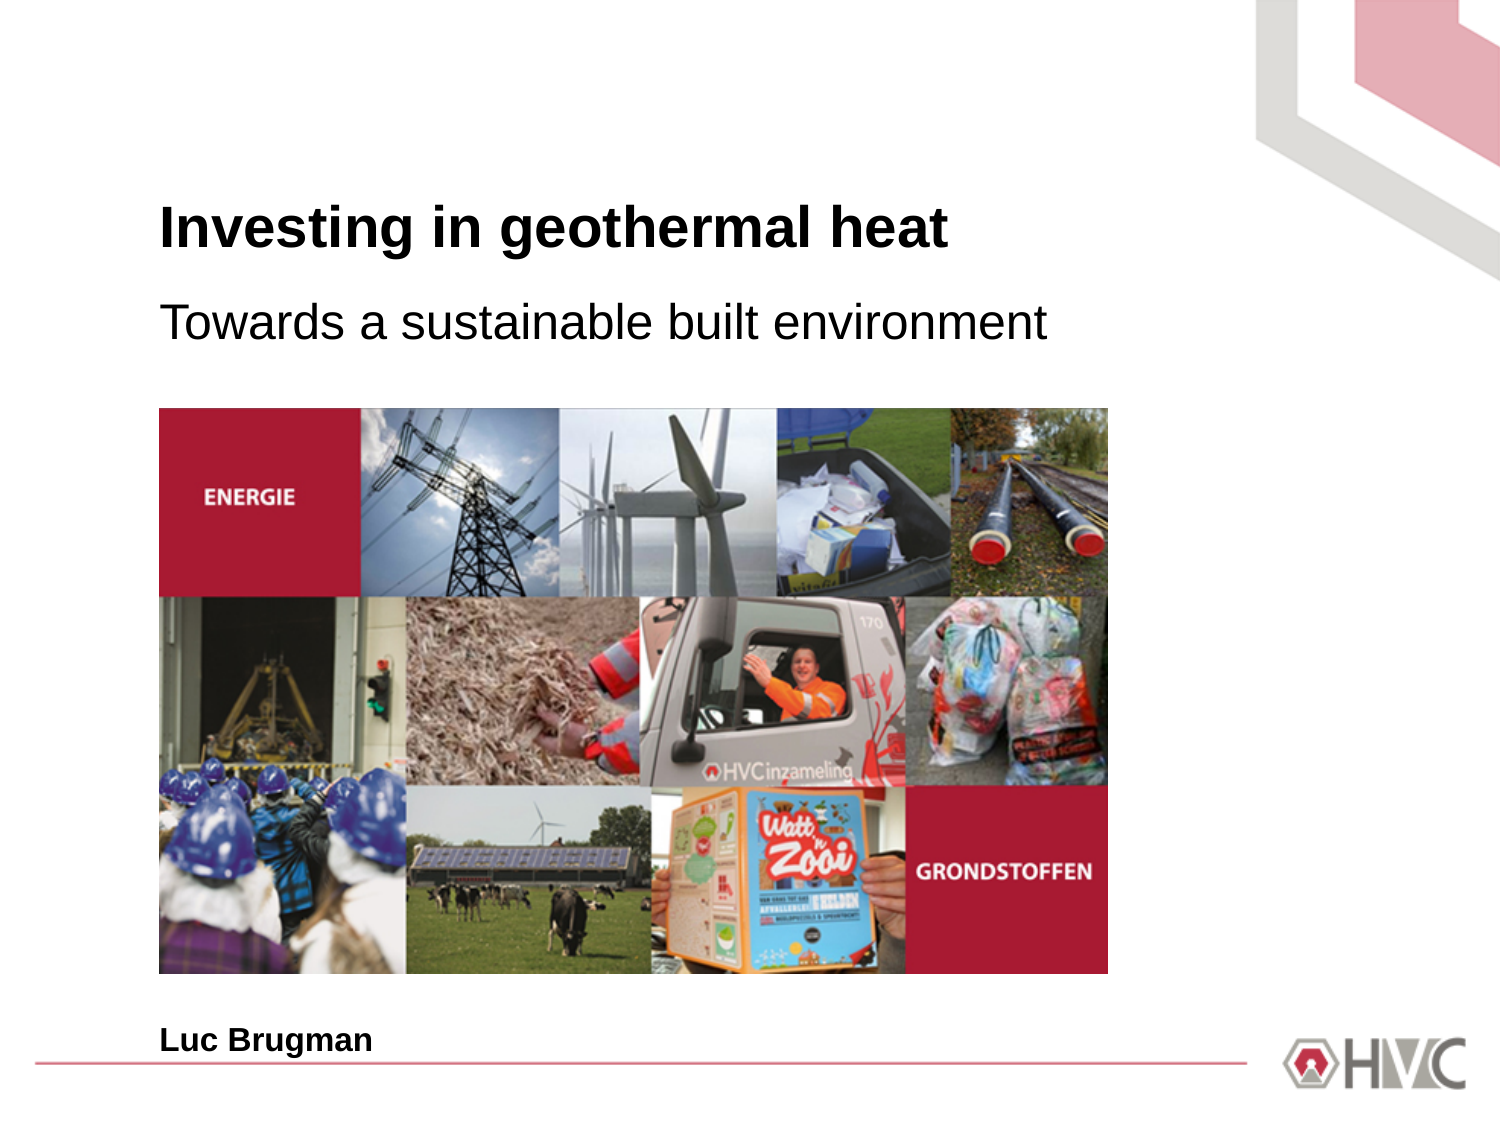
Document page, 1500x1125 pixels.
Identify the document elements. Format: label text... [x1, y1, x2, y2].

title Luc Brugman [159, 1011, 1341, 1059]
text_box Investing in geothermal heat Towards a sustainable built environment [159, 231, 1341, 350]
picture [0, 0, 1500, 1125]
